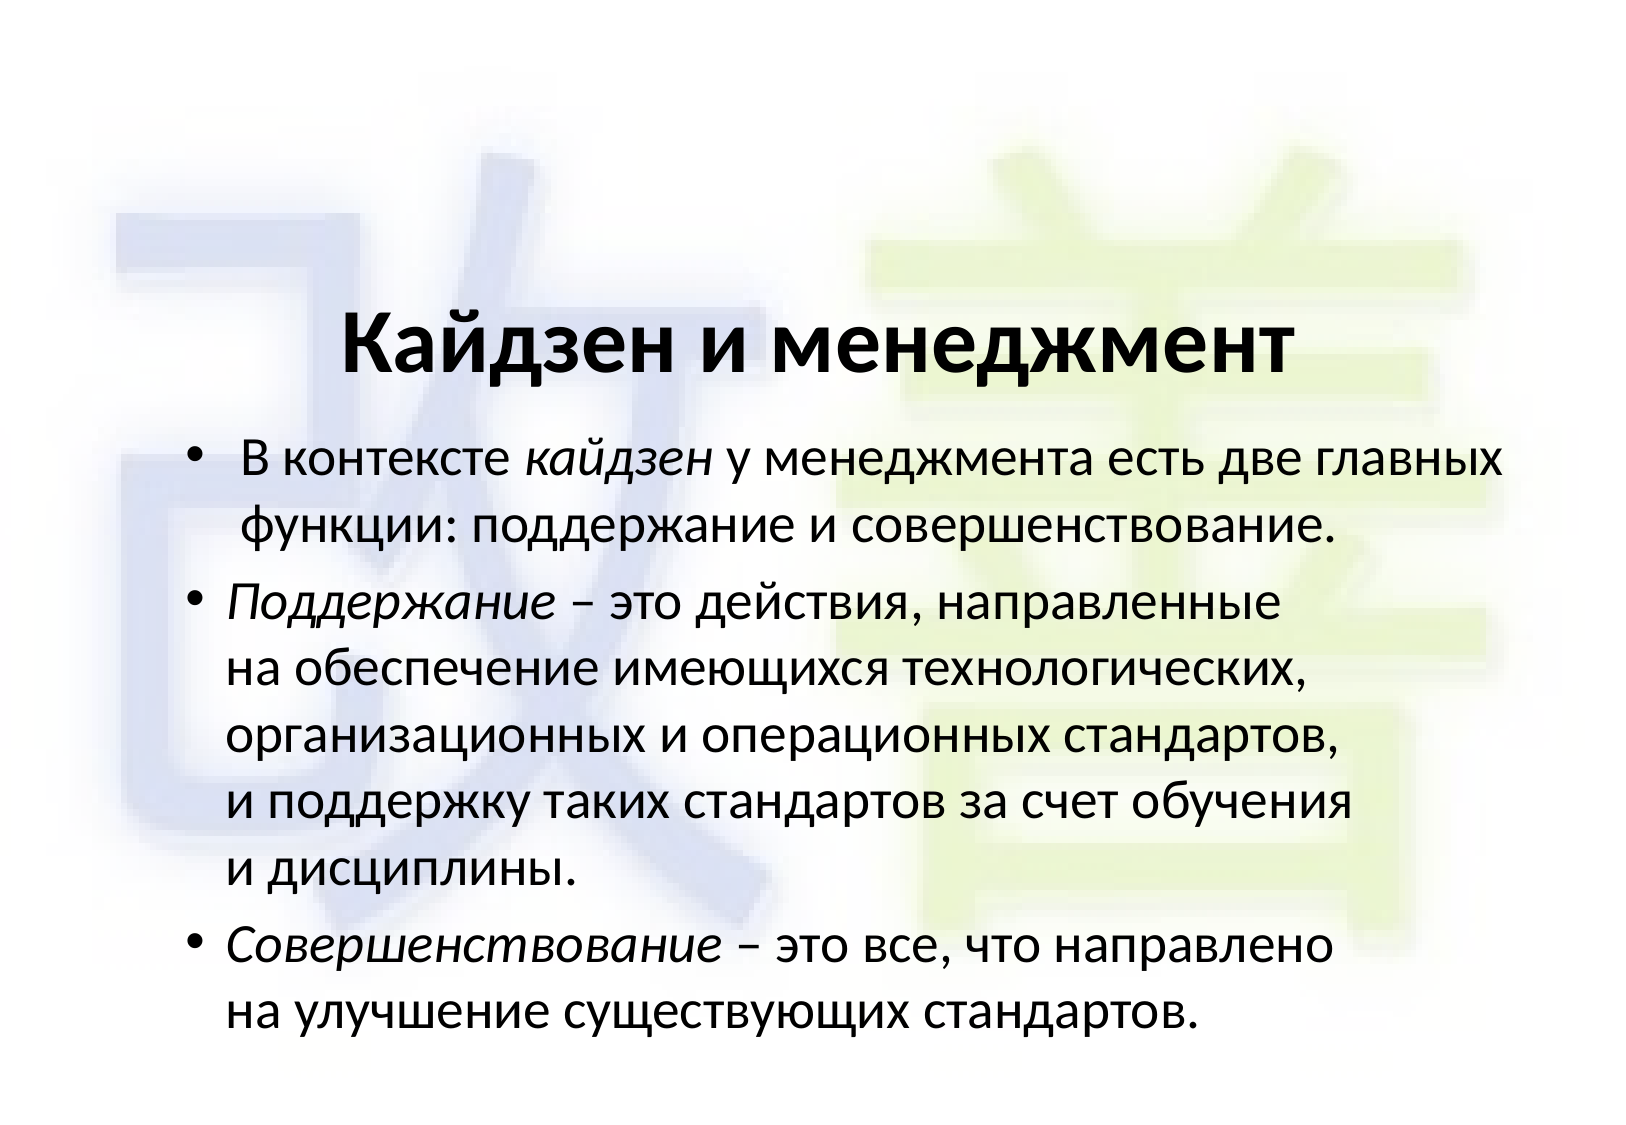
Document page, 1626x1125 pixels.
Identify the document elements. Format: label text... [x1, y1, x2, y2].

list В контексте кайдзен у менеджмента есть две главных функции: поддержание и совершенствование. Поддержание – это действия, направленные на обеспечение имеющихся технологических, организационных и операционных стандартов, и поддержку таких стандартов за счет обучения и дисциплины. Совершенствование – это все, что направлено на улучшение существующих стандартов. [170, 412, 1522, 1059]
title Кайдзен и менеджмент [50, 262, 1588, 409]
